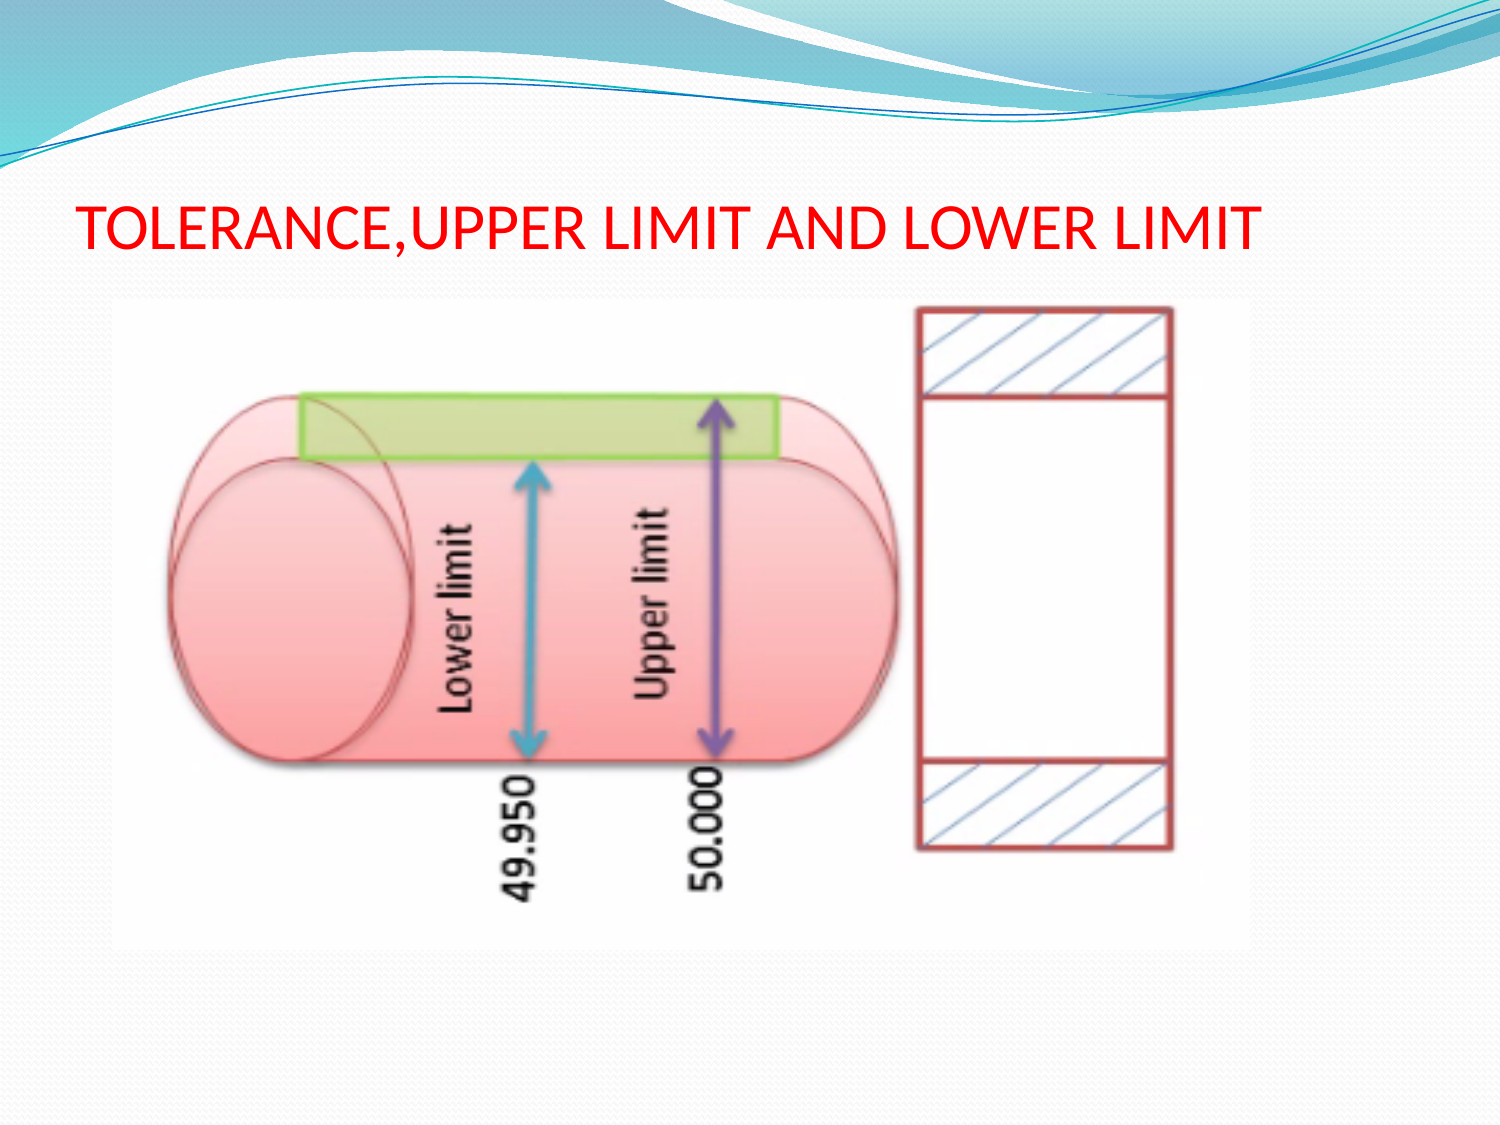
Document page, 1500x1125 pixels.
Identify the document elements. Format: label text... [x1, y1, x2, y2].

title TOLERANCE,UPPER LIMIT AND LOWER LIMIT [75, 115, 1425, 263]
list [112, 299, 1251, 951]
